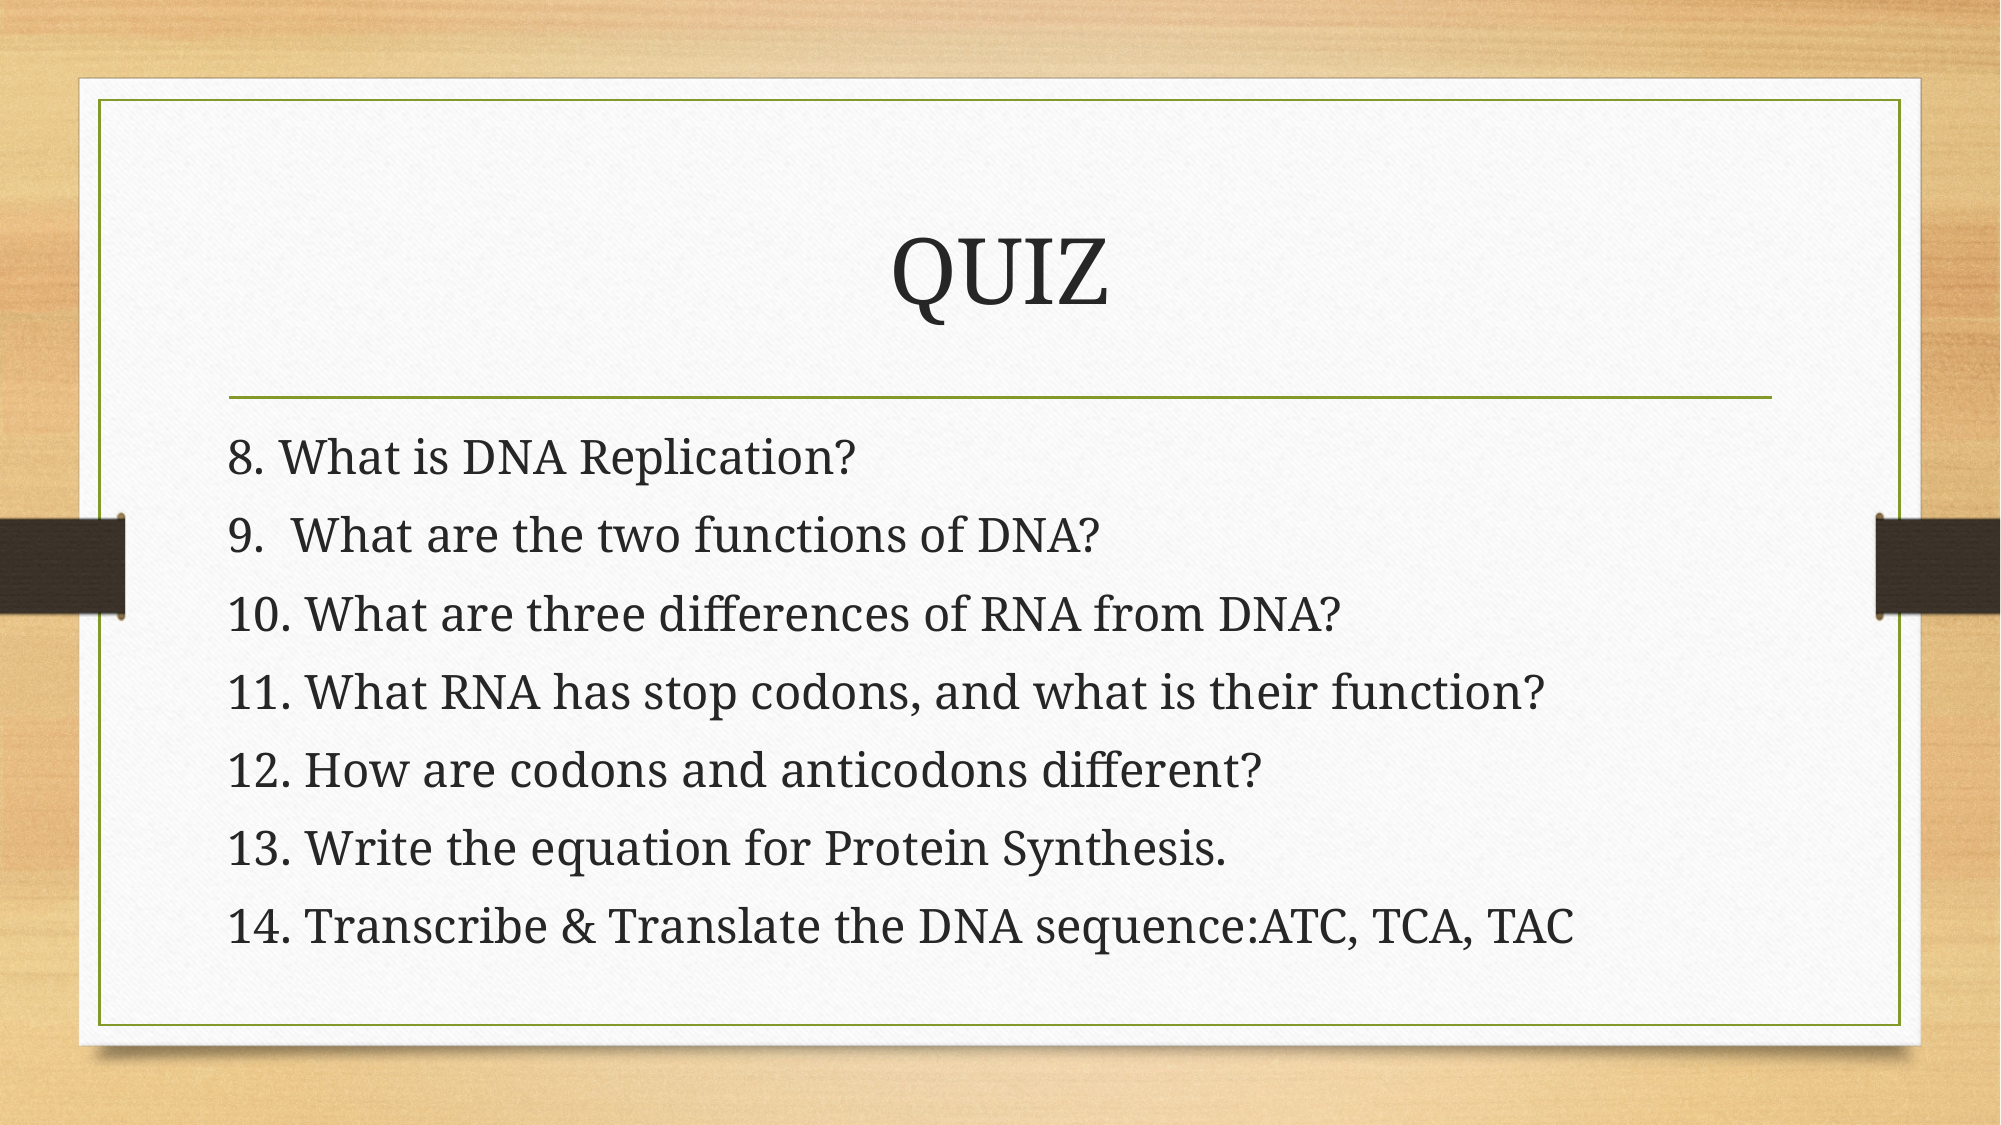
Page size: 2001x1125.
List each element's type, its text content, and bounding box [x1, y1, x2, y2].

list 8. What is DNA Replication? 9. What are the two functions of DNA? 10. What are three differences of RNA from DNA? 11. What RNA has stop codons, and what is their function? 12. How are codons and anticodons different? 13. Write the equation for Protein Synthesis. 14. Transcribe & Translate the DNA sequence:ATC, TCA, TAC [212, 419, 1788, 964]
picture [0, 0, 2001, 1125]
title QUIZ [212, 161, 1788, 375]
